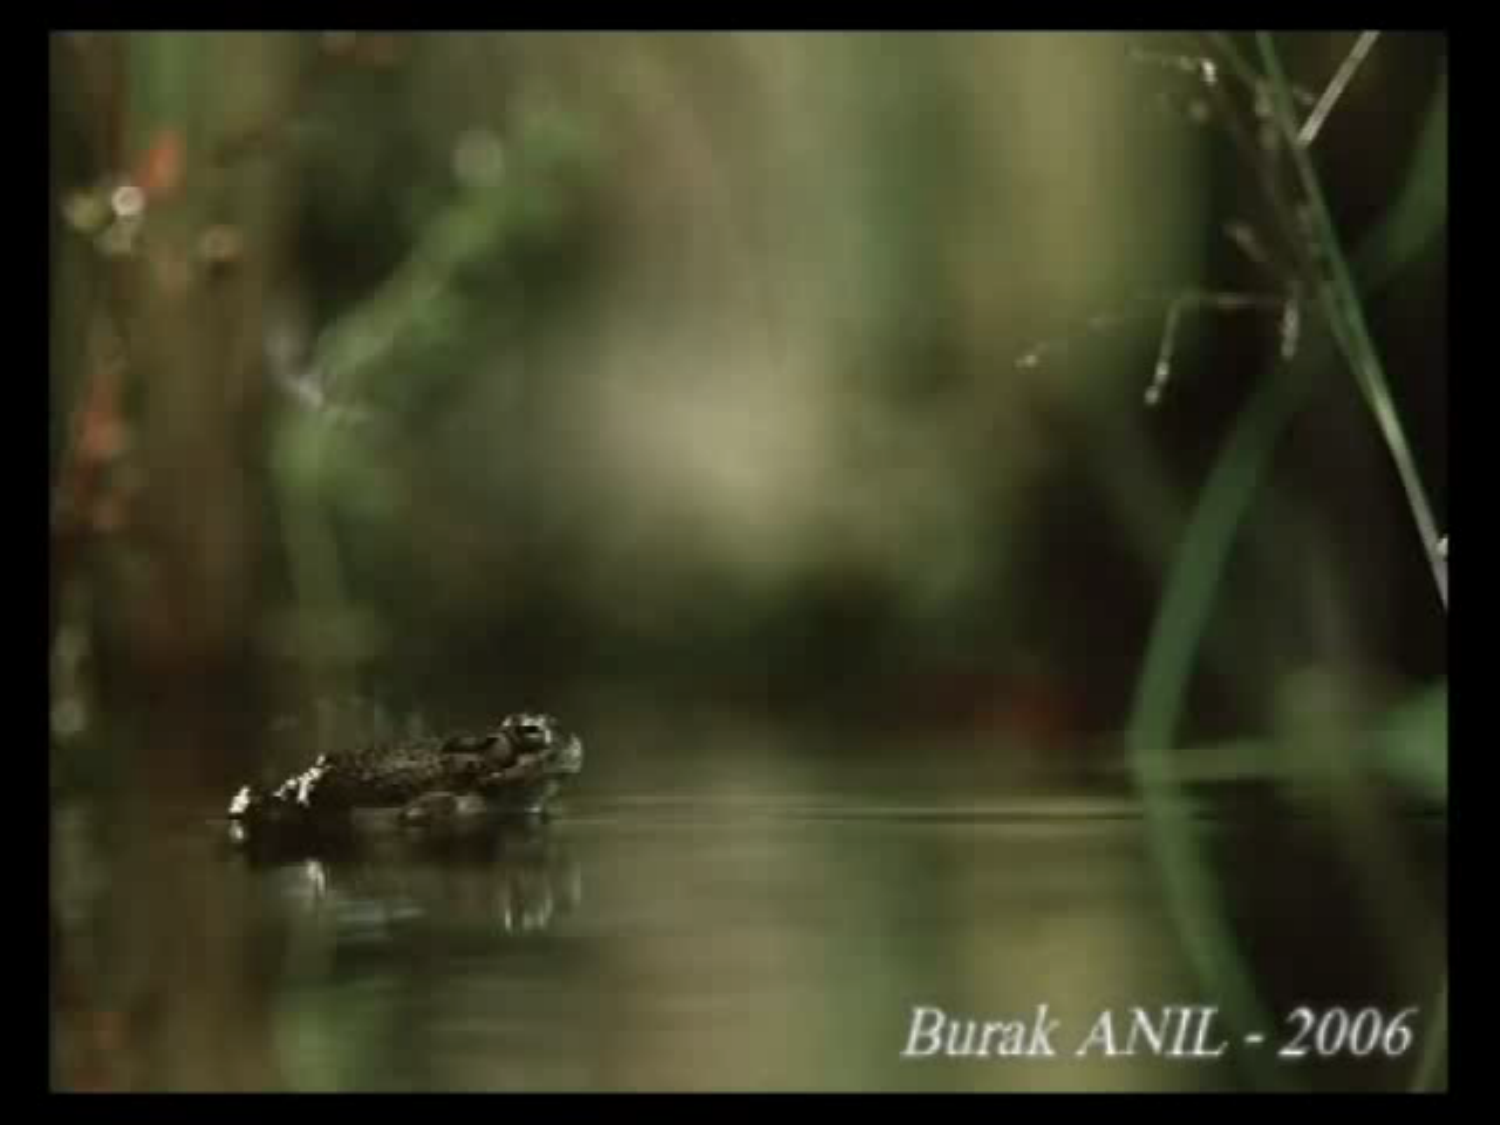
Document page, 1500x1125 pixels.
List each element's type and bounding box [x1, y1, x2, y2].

text_box [0, 0, 1500, 1125]
